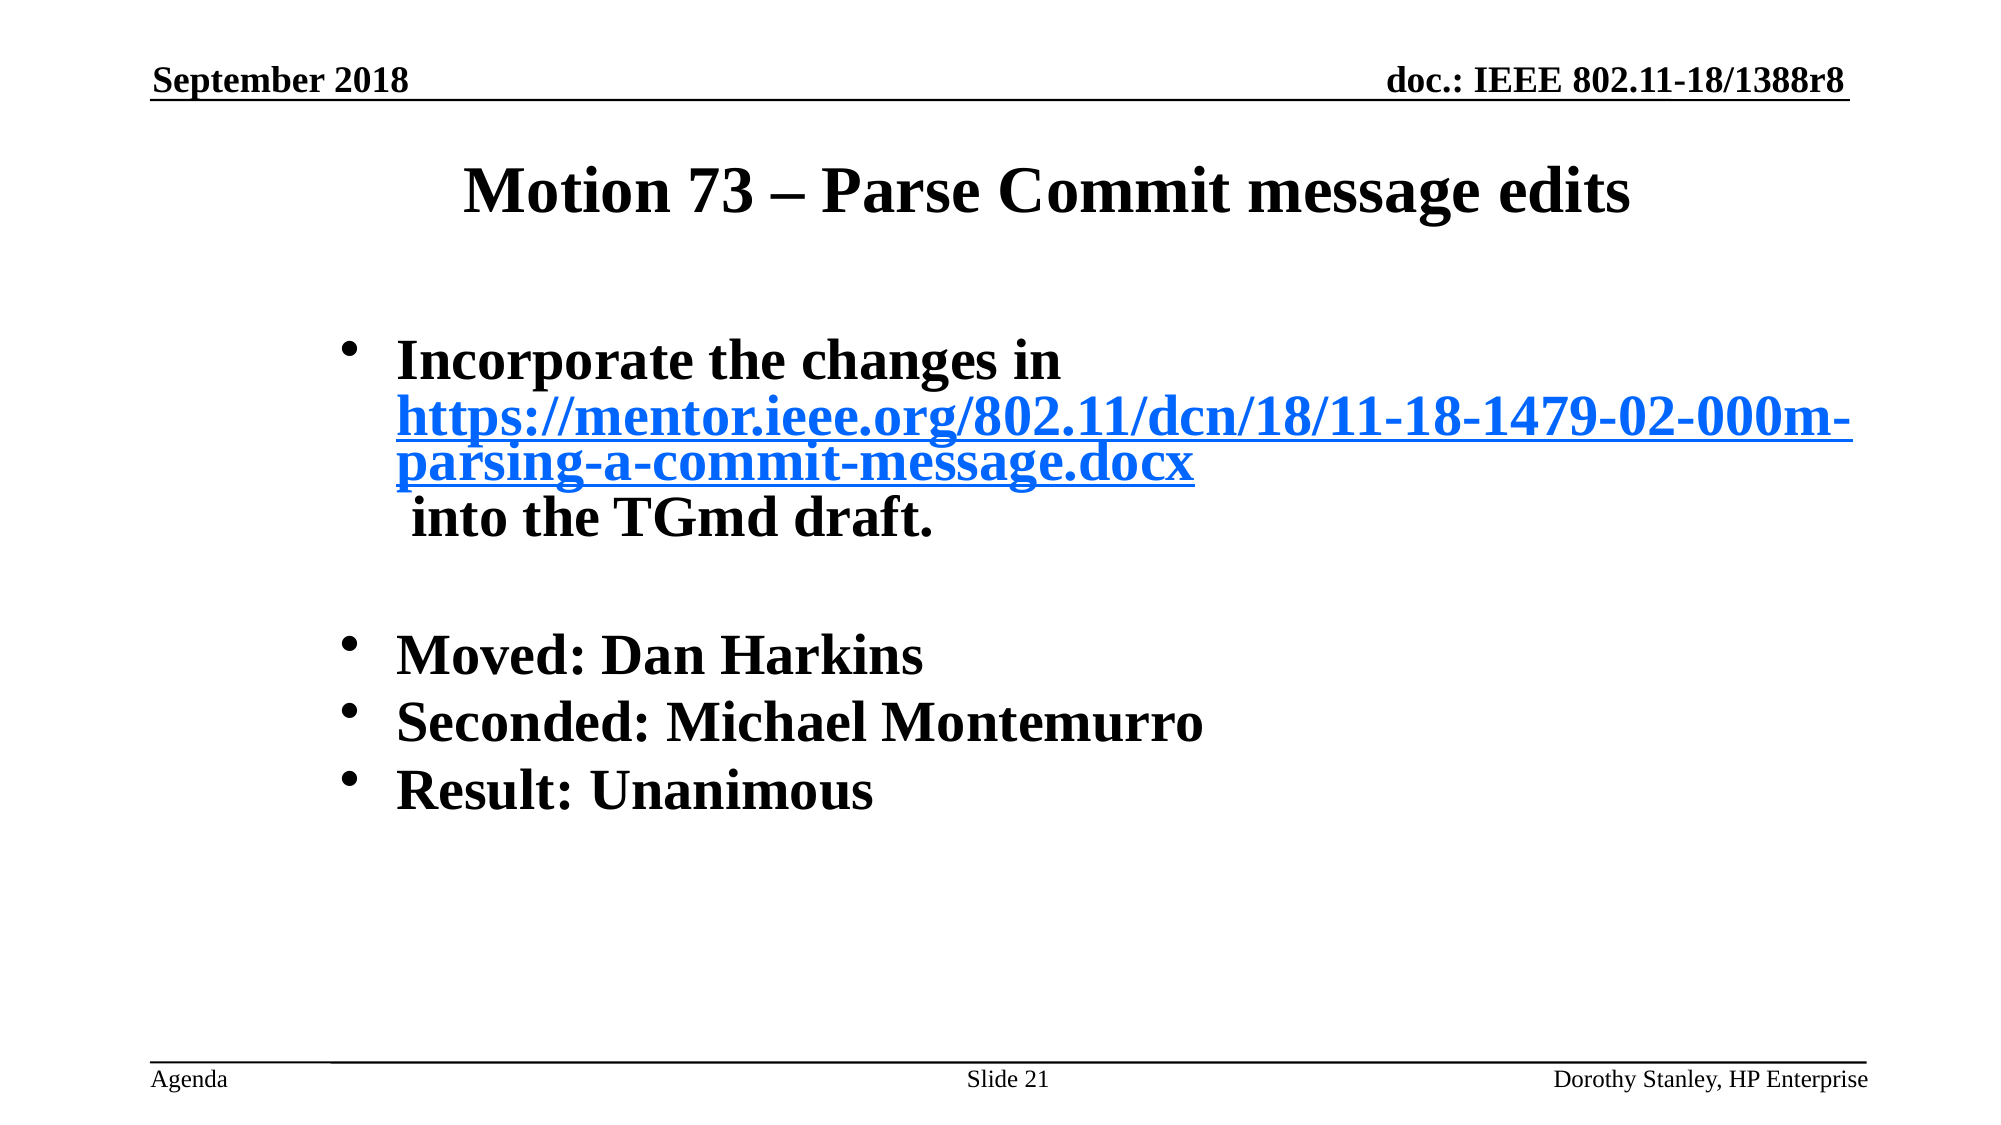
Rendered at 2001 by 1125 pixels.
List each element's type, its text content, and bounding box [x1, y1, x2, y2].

slide_number Slide 21 [966, 1078, 1051, 1093]
footer Dorothy Stanley, HP Enterprise [1549, 1078, 1869, 1093]
title Motion 73 – Parse Commit message edits [300, 106, 1797, 281]
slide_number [152, 54, 567, 100]
list Incorporate the changes in https://mentor.ieee.org/802.11/dcn/18/11-18-1479-02-000m-parsing-a-commit-message.docx into the TGmd draft. Moved: Dan Harkins Seconded: Michael Montemurro Result: Unanimous [324, 327, 1880, 1078]
